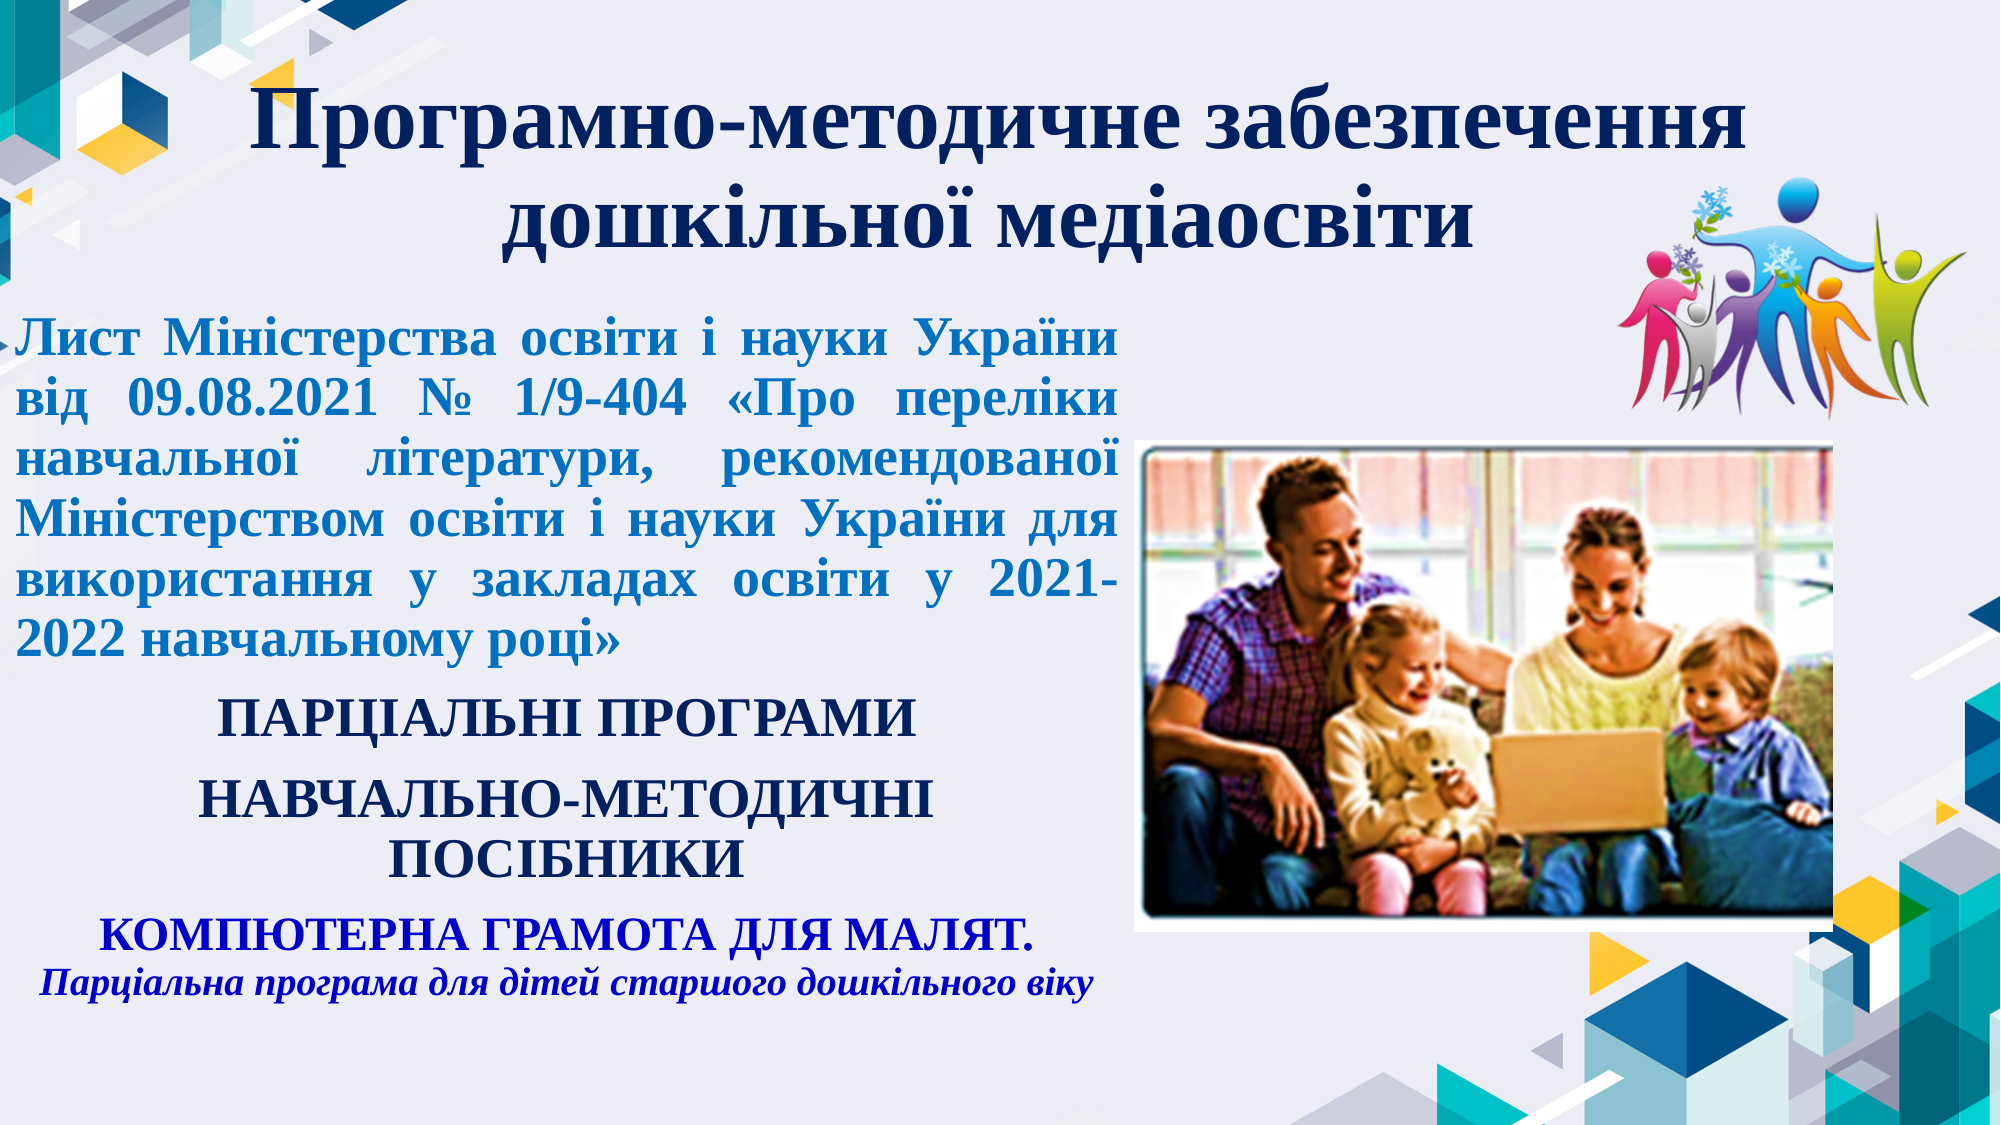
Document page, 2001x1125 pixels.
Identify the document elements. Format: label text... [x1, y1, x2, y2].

title Програмно-методичне забезпечення дошкільної медіаосвіти [137, 59, 1863, 278]
list Лист Міністерства освіти і науки України від 09.08.2021 № 1/9-404 «Про переліки навчальної літератури, рекомендованої Міністерством освіти і науки України для використання у закладах освіти у 2021-2022 навчальному році» ПАРЦІАЛЬНІ ПРОГРАМИ НАВЧАЛЬНО-МЕТОДИЧНІ ПОСІБНИКИ КОМПЮТЕРНА ГРАМОТА ДЛЯ МАЛЯТ. Парціальна програма для дітей старшого дошкільного віку [0, 299, 1135, 1087]
picture [0, 0, 2000, 1125]
